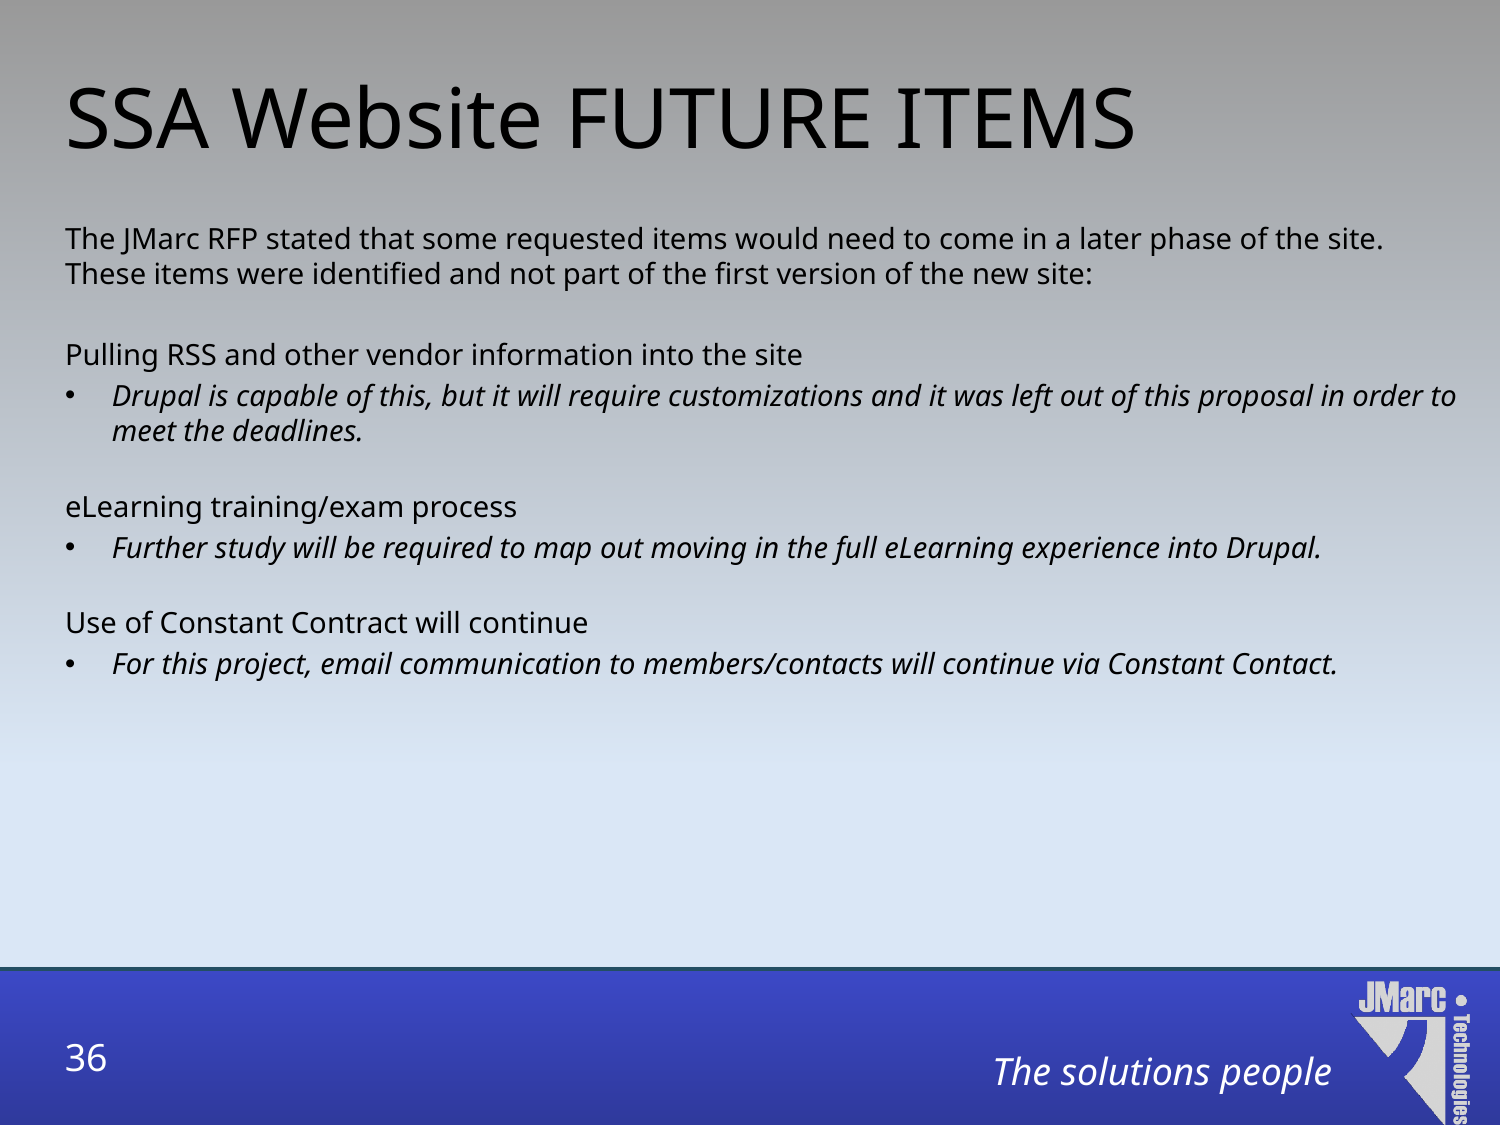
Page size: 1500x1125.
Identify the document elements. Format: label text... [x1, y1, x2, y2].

text_box [49, 112, 1463, 300]
title SSA Website FUTURE ITEMS [50, 50, 1450, 112]
slide_number 36 [50, 1026, 400, 1087]
list The JMarc RFP stated that some requested items would need to come in a later phase of the site. These items were identified and not part of the first version of the new site: Pulling RSS and other vendor information into the site Drupal is capable of this, but it will require customizations and it was left out of this proposal in order to meet the deadlines. eLearning training/exam process Further study will be required to map out moving in the full eLearning experience into Drupal. Use of Constant Contract will continue For this project, email communication to members/contacts will continue via Constant Contact. [50, 212, 1475, 938]
picture [1337, 969, 1488, 1125]
